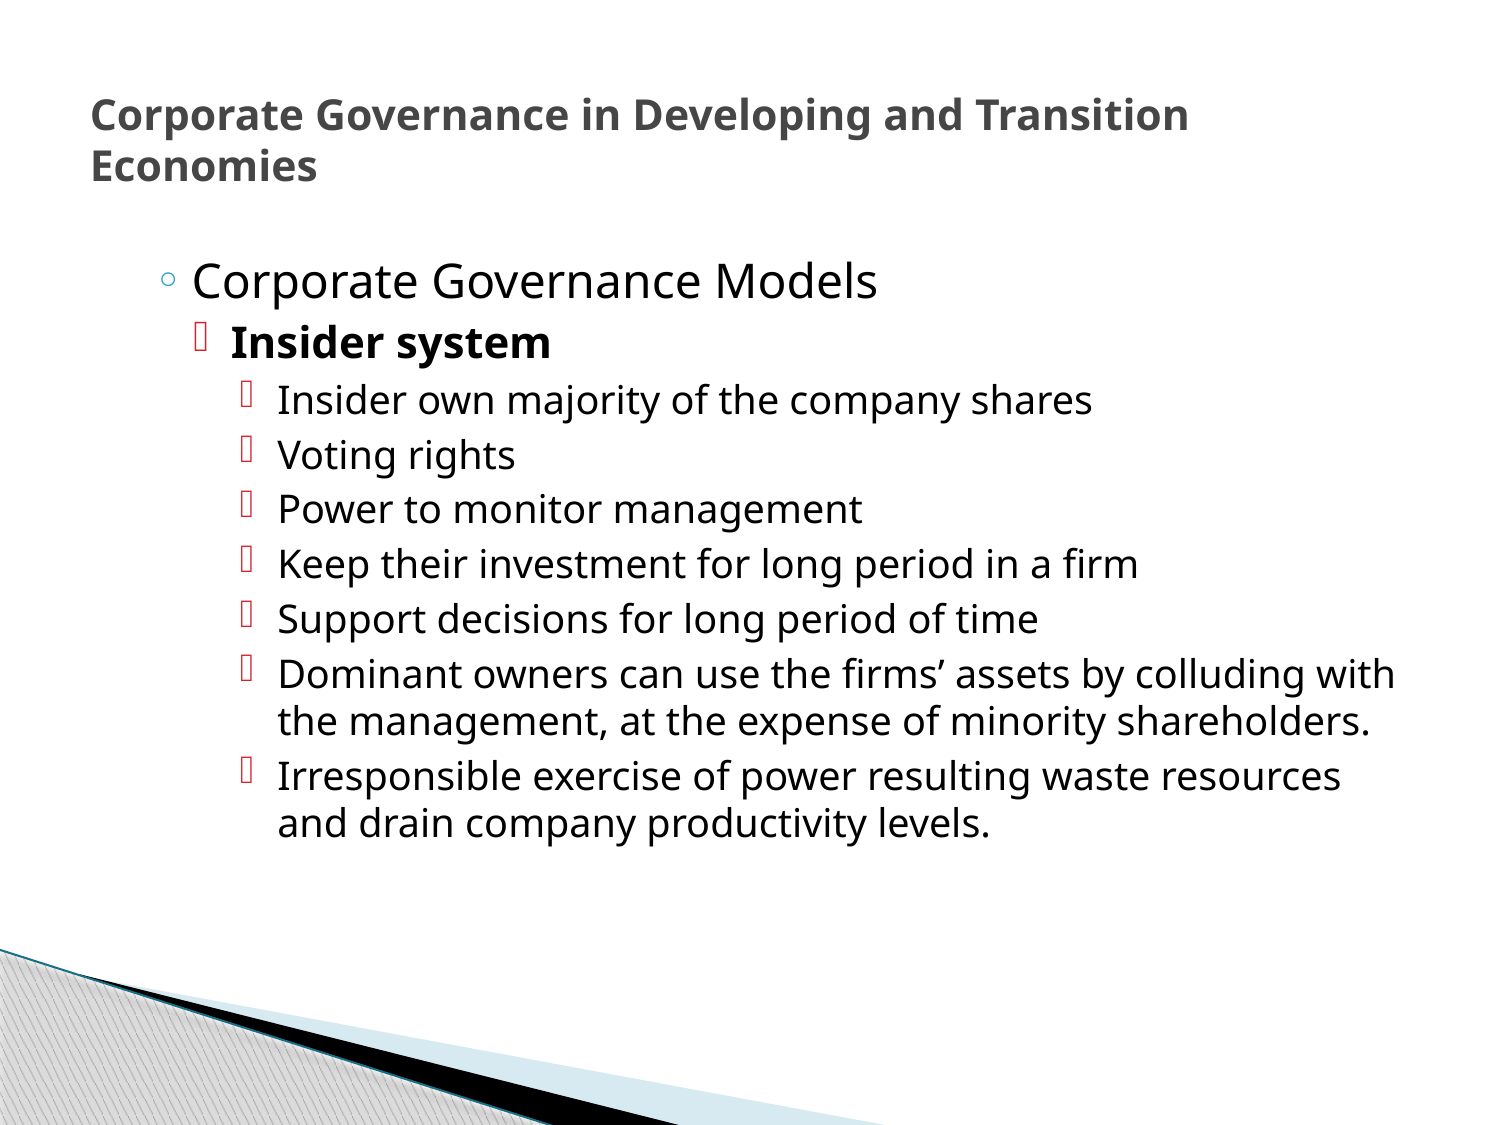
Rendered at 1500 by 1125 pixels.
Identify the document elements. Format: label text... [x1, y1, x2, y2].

title Corporate Governance in Developing and Transition Economies [75, 45, 1425, 233]
list Corporate Governance Models Insider system Insider own majority of the company shares Voting rights Power to monitor management Keep their investment for long period in a firm Support decisions for long period of time Dominant owners can use the firms’ assets by colluding with the management, at the expense of minority shareholders. Irresponsible exercise of power resulting waste resources and drain company productivity levels. [75, 243, 1425, 986]
